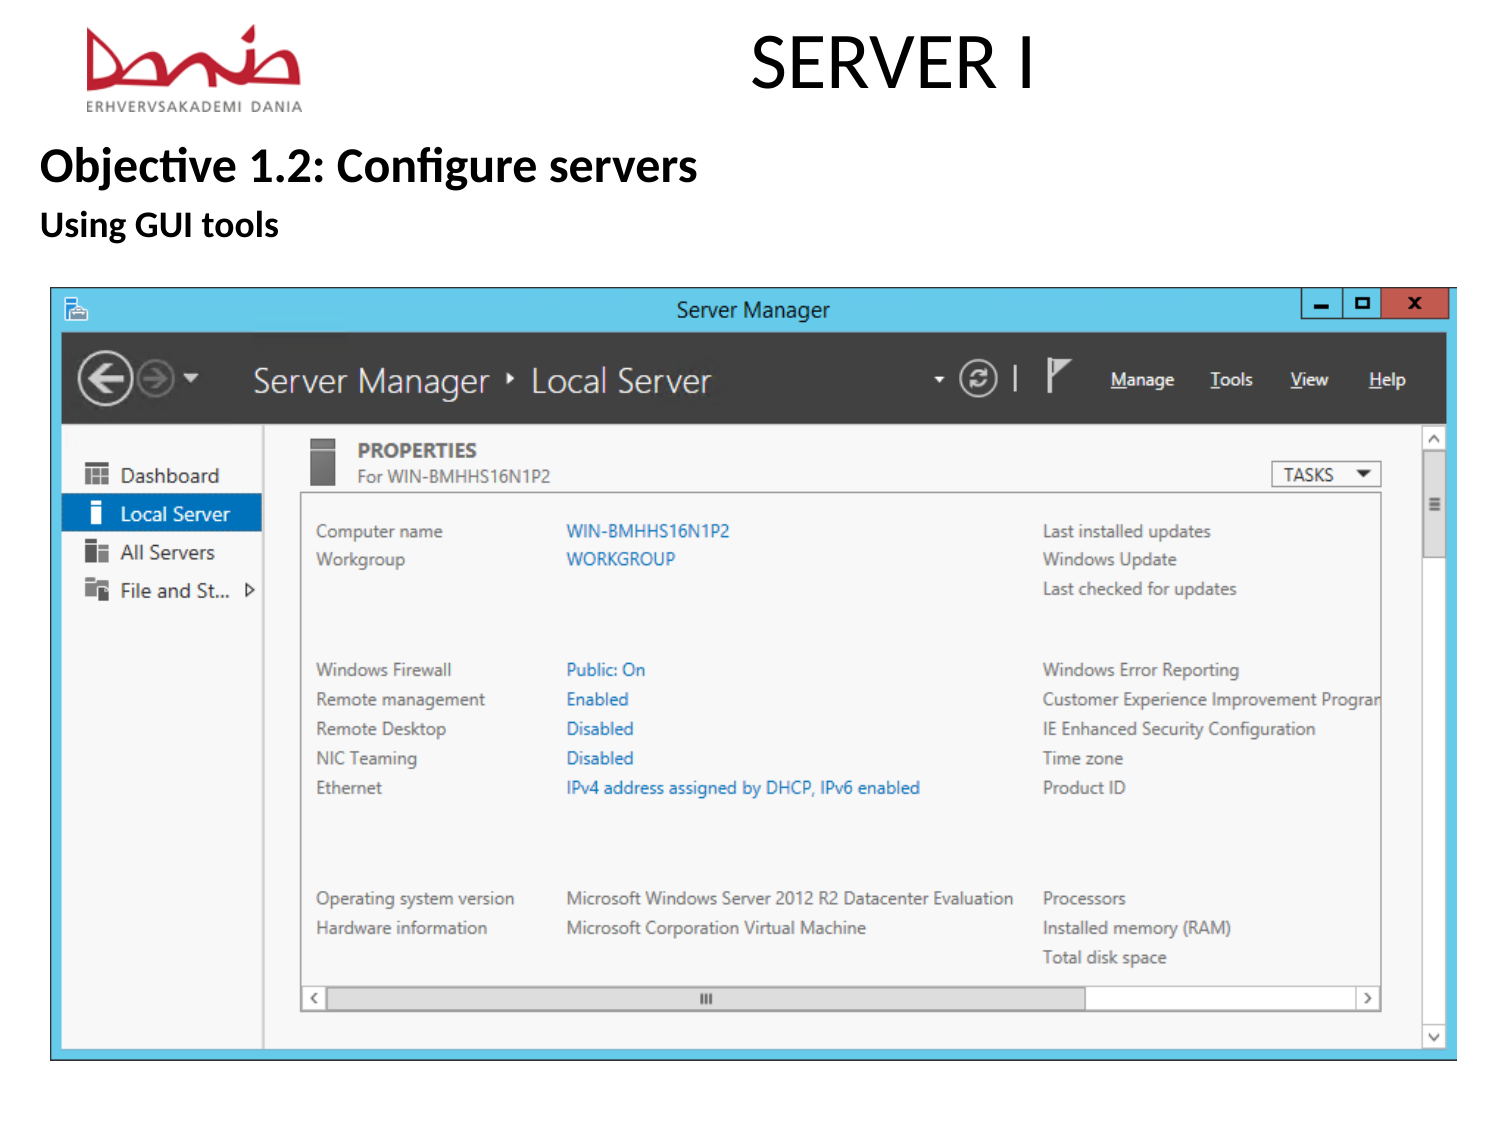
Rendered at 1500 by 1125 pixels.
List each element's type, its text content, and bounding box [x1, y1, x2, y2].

title SERVER I [312, 0, 1475, 113]
picture [87, 24, 302, 112]
subtitle Objective 1.2: Configure servers Using GUI tools [24, 125, 1475, 1088]
picture [49, 287, 1458, 1061]
